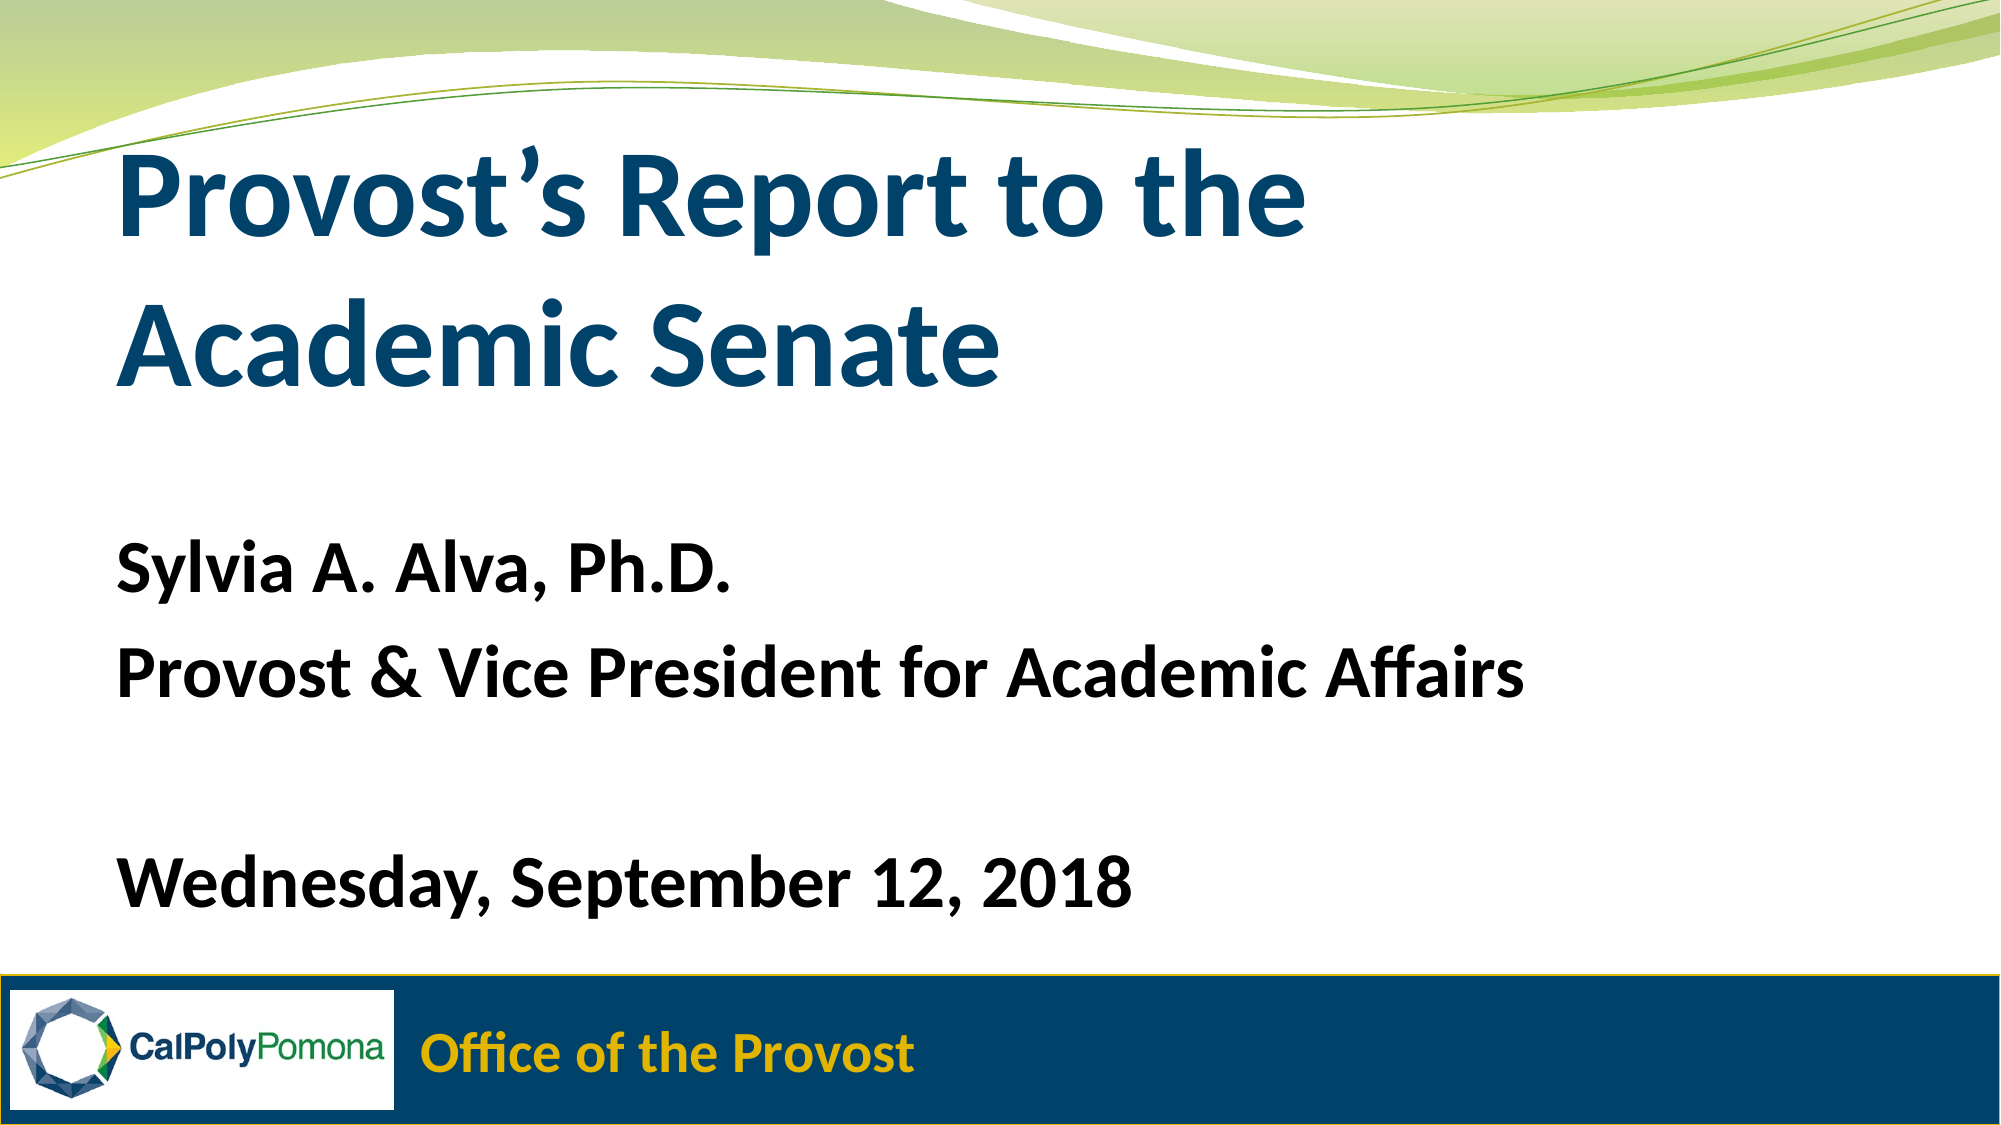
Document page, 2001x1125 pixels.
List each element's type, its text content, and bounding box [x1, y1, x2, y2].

subtitle Sylvia A. Alva, Ph.D. Provost & Vice President for Academic Affairs Wednesday, September 12, 2018 [116, 482, 1835, 958]
picture [10, 990, 394, 1110]
text_box [0, 974, 2000, 1125]
title Provost’s Report to the Academic Senate [116, 111, 1834, 412]
text_box Office of the Provost [405, 1007, 931, 1092]
